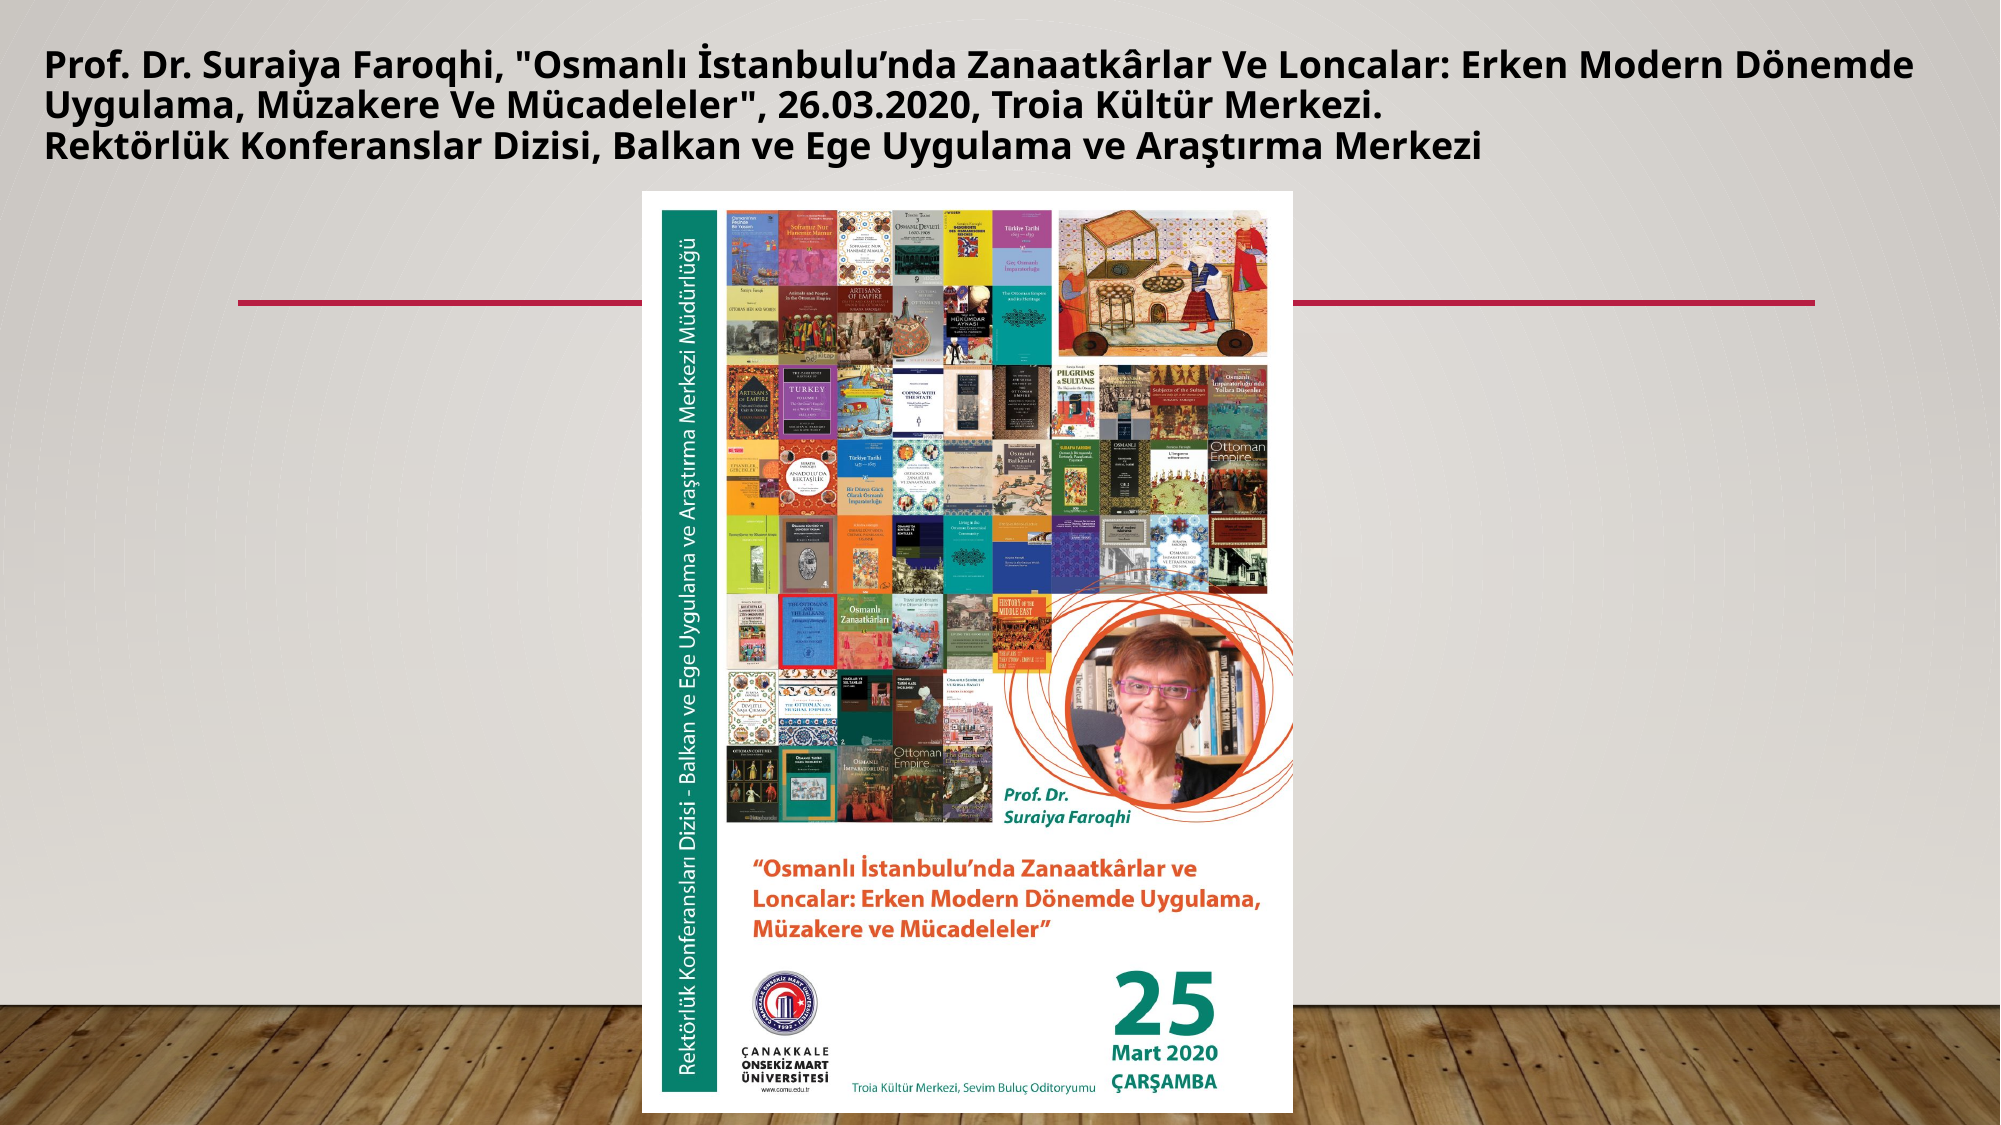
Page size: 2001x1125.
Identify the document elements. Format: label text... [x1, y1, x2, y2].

picture [0, 191, 2000, 1125]
title Prof. Dr. Suraiya Faroqhi, "Osmanlı İstanbulu’nda Zanaatkârlar Ve Loncalar: Erken Modern Dönemde Uygulama, Müzakere Ve Mücadeleler", 26.03.2020, Troia Kültür Merkezi. Rektörlük Konferanslar Dizisi, Balkan ve Ege Uygulama ve Araştırma Merkezi [28, 38, 1986, 254]
